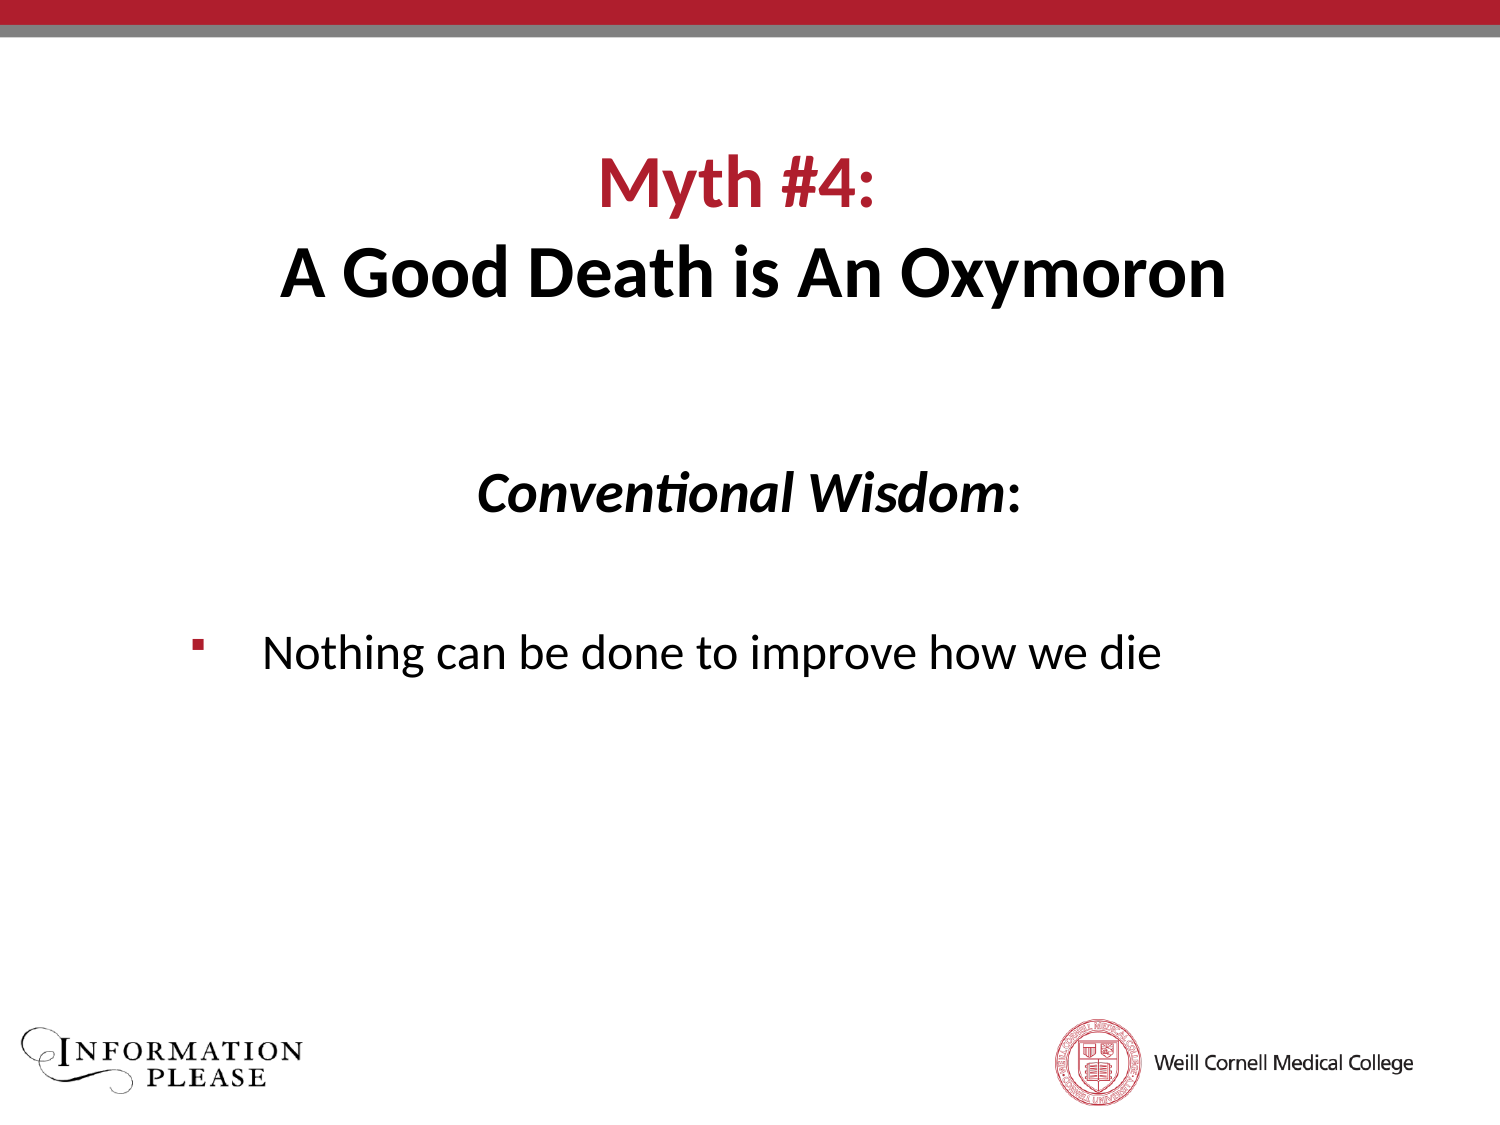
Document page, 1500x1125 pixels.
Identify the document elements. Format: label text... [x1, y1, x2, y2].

text_box Conventional Wisdom: [462, 446, 1038, 532]
text_box Myth #4: A Good Death is An Oxymoron [137, 124, 1338, 320]
text_box Nothing can be done to improve how we die [174, 612, 1300, 688]
picture [1055, 1019, 1413, 1106]
picture [12, 1012, 313, 1113]
